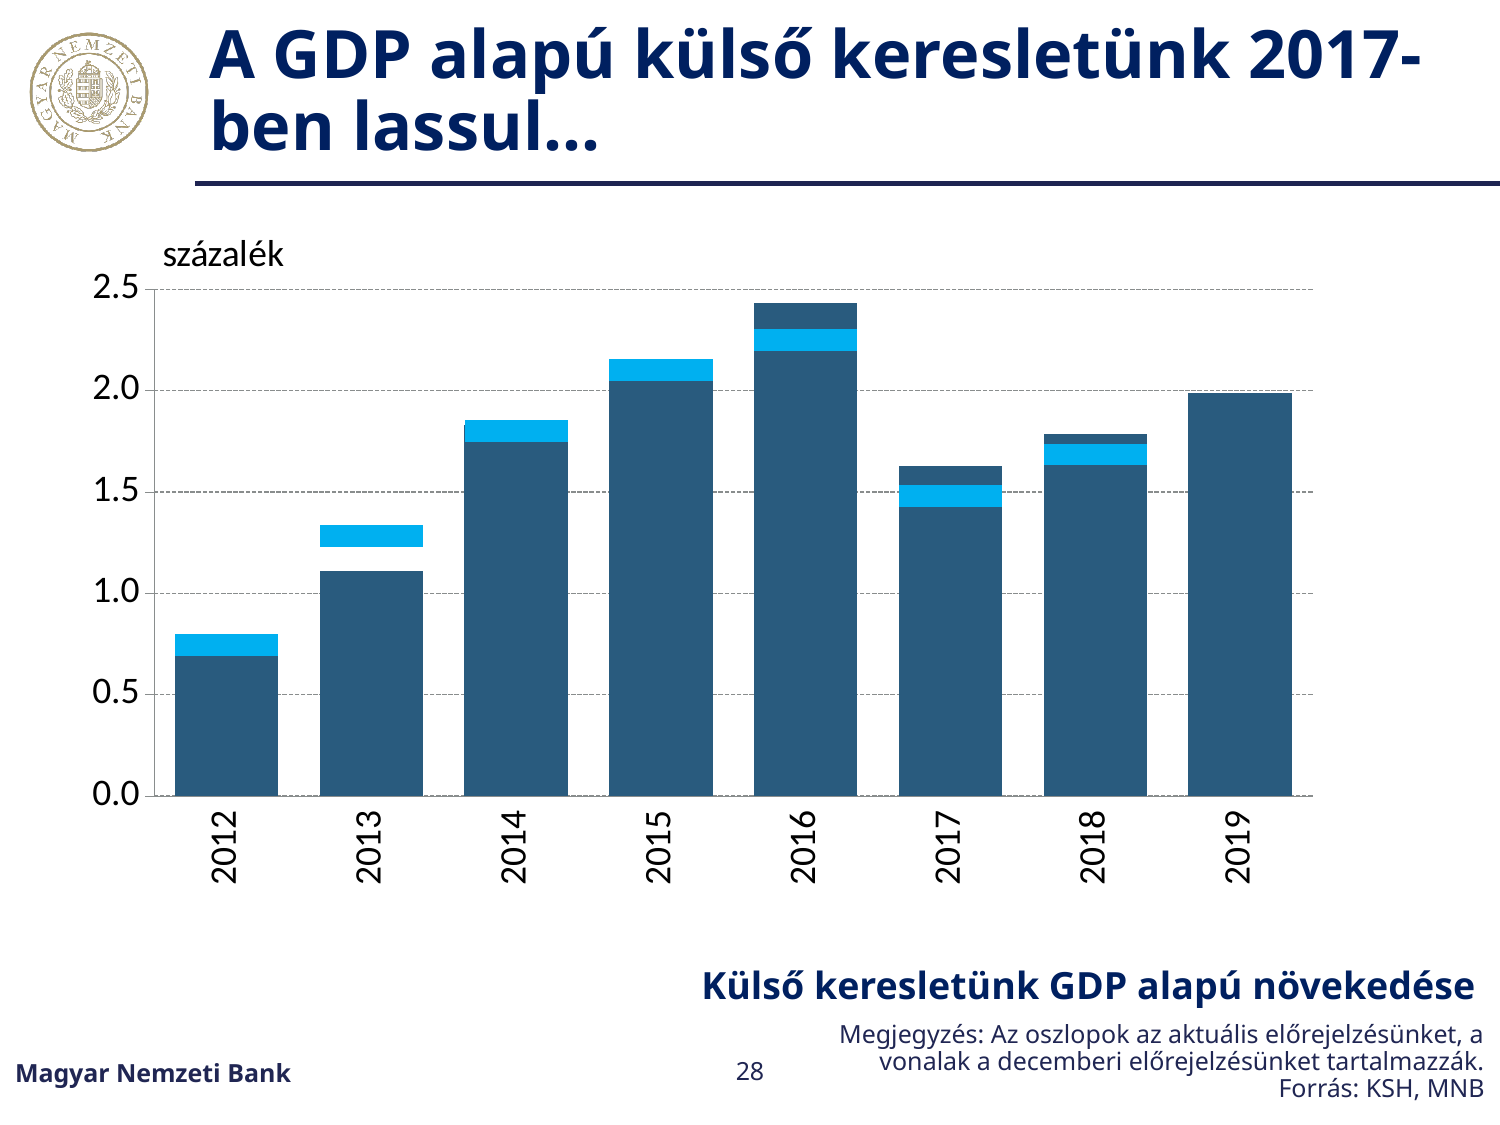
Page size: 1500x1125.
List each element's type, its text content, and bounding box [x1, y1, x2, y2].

chart [69, 212, 1429, 952]
picture [17, 21, 161, 165]
slide_number 28 [581, 1042, 771, 1103]
list Megjegyzés: Az oszlopok az aktuális előrejelzésünket, a vonalak a decemberi előrejelzésünket tartalmazzák. Forrás: KSH, MNB [771, 1023, 1500, 1103]
text_box Külső keresletünk GDP alapú növekedése [7, 951, 1491, 1015]
title A GDP alapú külső keresletünk 2017-ben lassul… [194, 0, 1500, 186]
footer Magyar Nemzeti Bank [0, 1042, 507, 1103]
